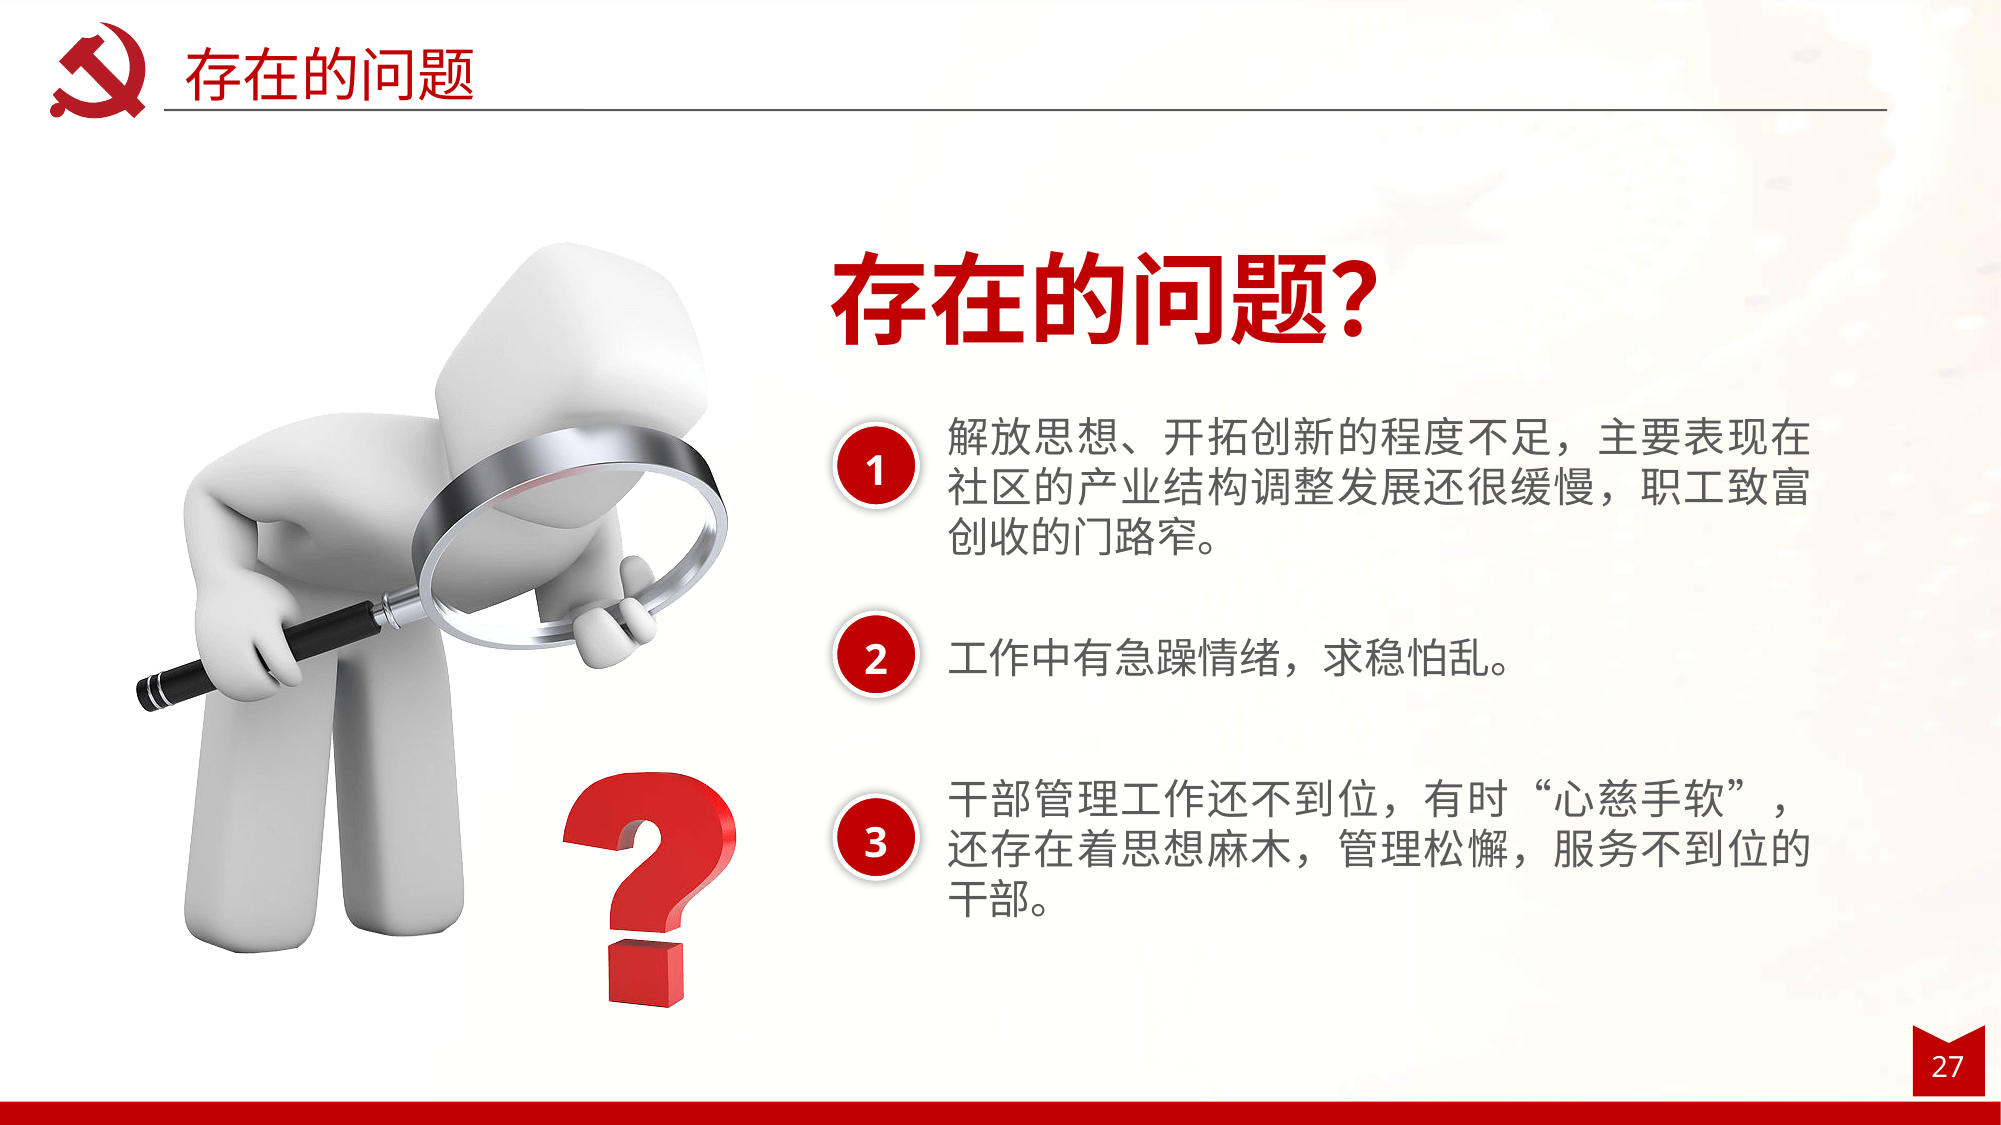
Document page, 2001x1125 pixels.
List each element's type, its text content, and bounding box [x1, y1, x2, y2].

picture [0, 0, 2001, 1101]
text_box [49, 22, 146, 119]
text_box 存在的问题？ [814, 229, 1445, 364]
text_box 1 [834, 424, 918, 507]
text_box 工作中有急躁情绪，求稳怕乱。 [932, 624, 1828, 689]
text_box 存在的问题 [169, 29, 1573, 110]
text_box 3 [834, 795, 918, 879]
text_box 解放思想、开拓创新的程度不足，主要表现在社区的产业结构调整发展还很缓慢，职工致富创收的门路窄。 [932, 403, 1828, 569]
text_box 干部管理工作还不到位，有时“心慈手软”，还存在着思想麻木，管理松懈，服务不到位的干部。 [932, 765, 1828, 931]
text_box 存在的问题 [169, 111, 1573, 116]
text_box 2 [834, 612, 918, 696]
